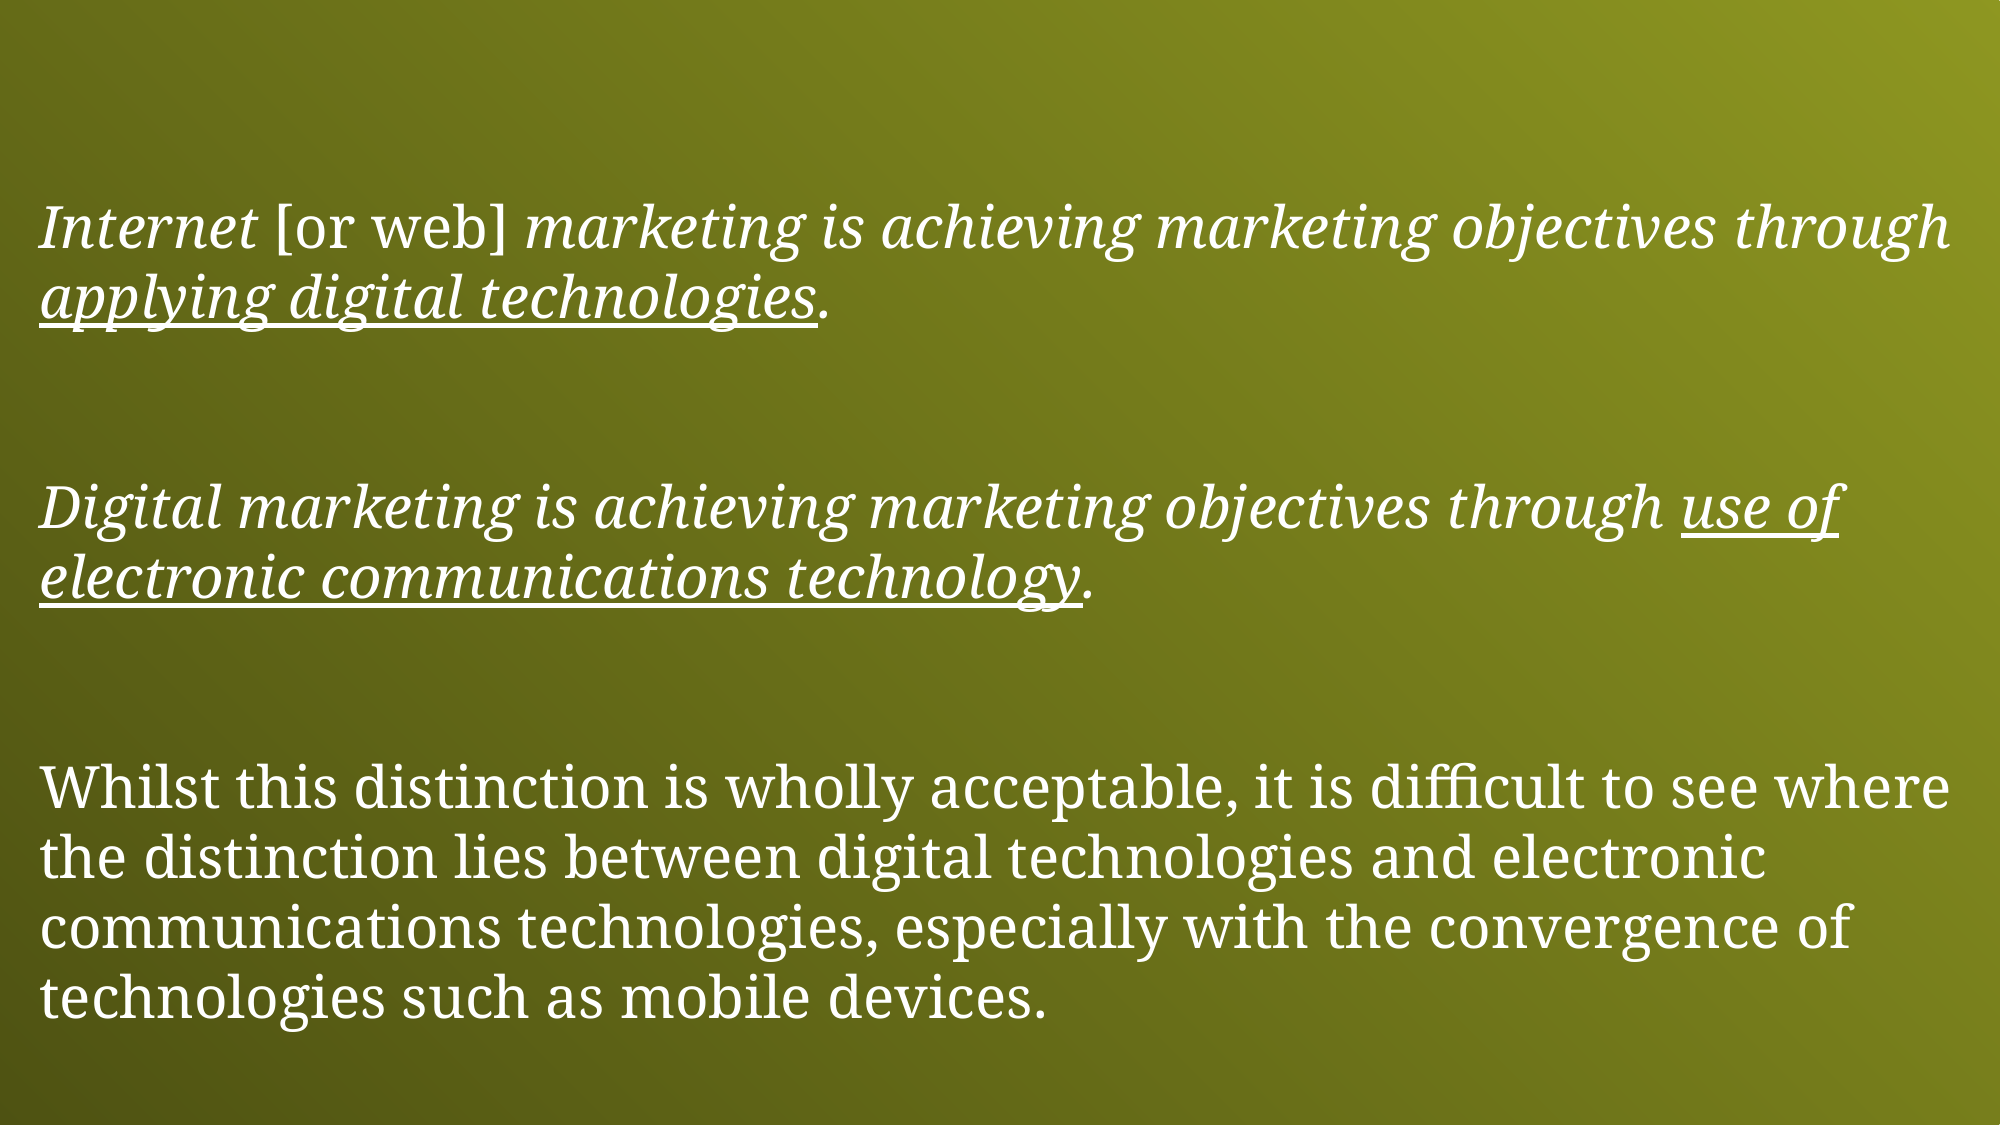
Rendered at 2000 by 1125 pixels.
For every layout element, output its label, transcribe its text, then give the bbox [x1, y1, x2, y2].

text_box Internet [or web] marketing is achieving marketing objectives through applying digital technologies. Digital marketing is achieving marketing objectives through use of electronic communications technology. Whilst this distinction is wholly acceptable, it is difficult to see where the distinction lies between digital technologies and electronic communications technologies, especially with the convergence of technologies such as mobile devices. [24, 123, 1988, 1038]
